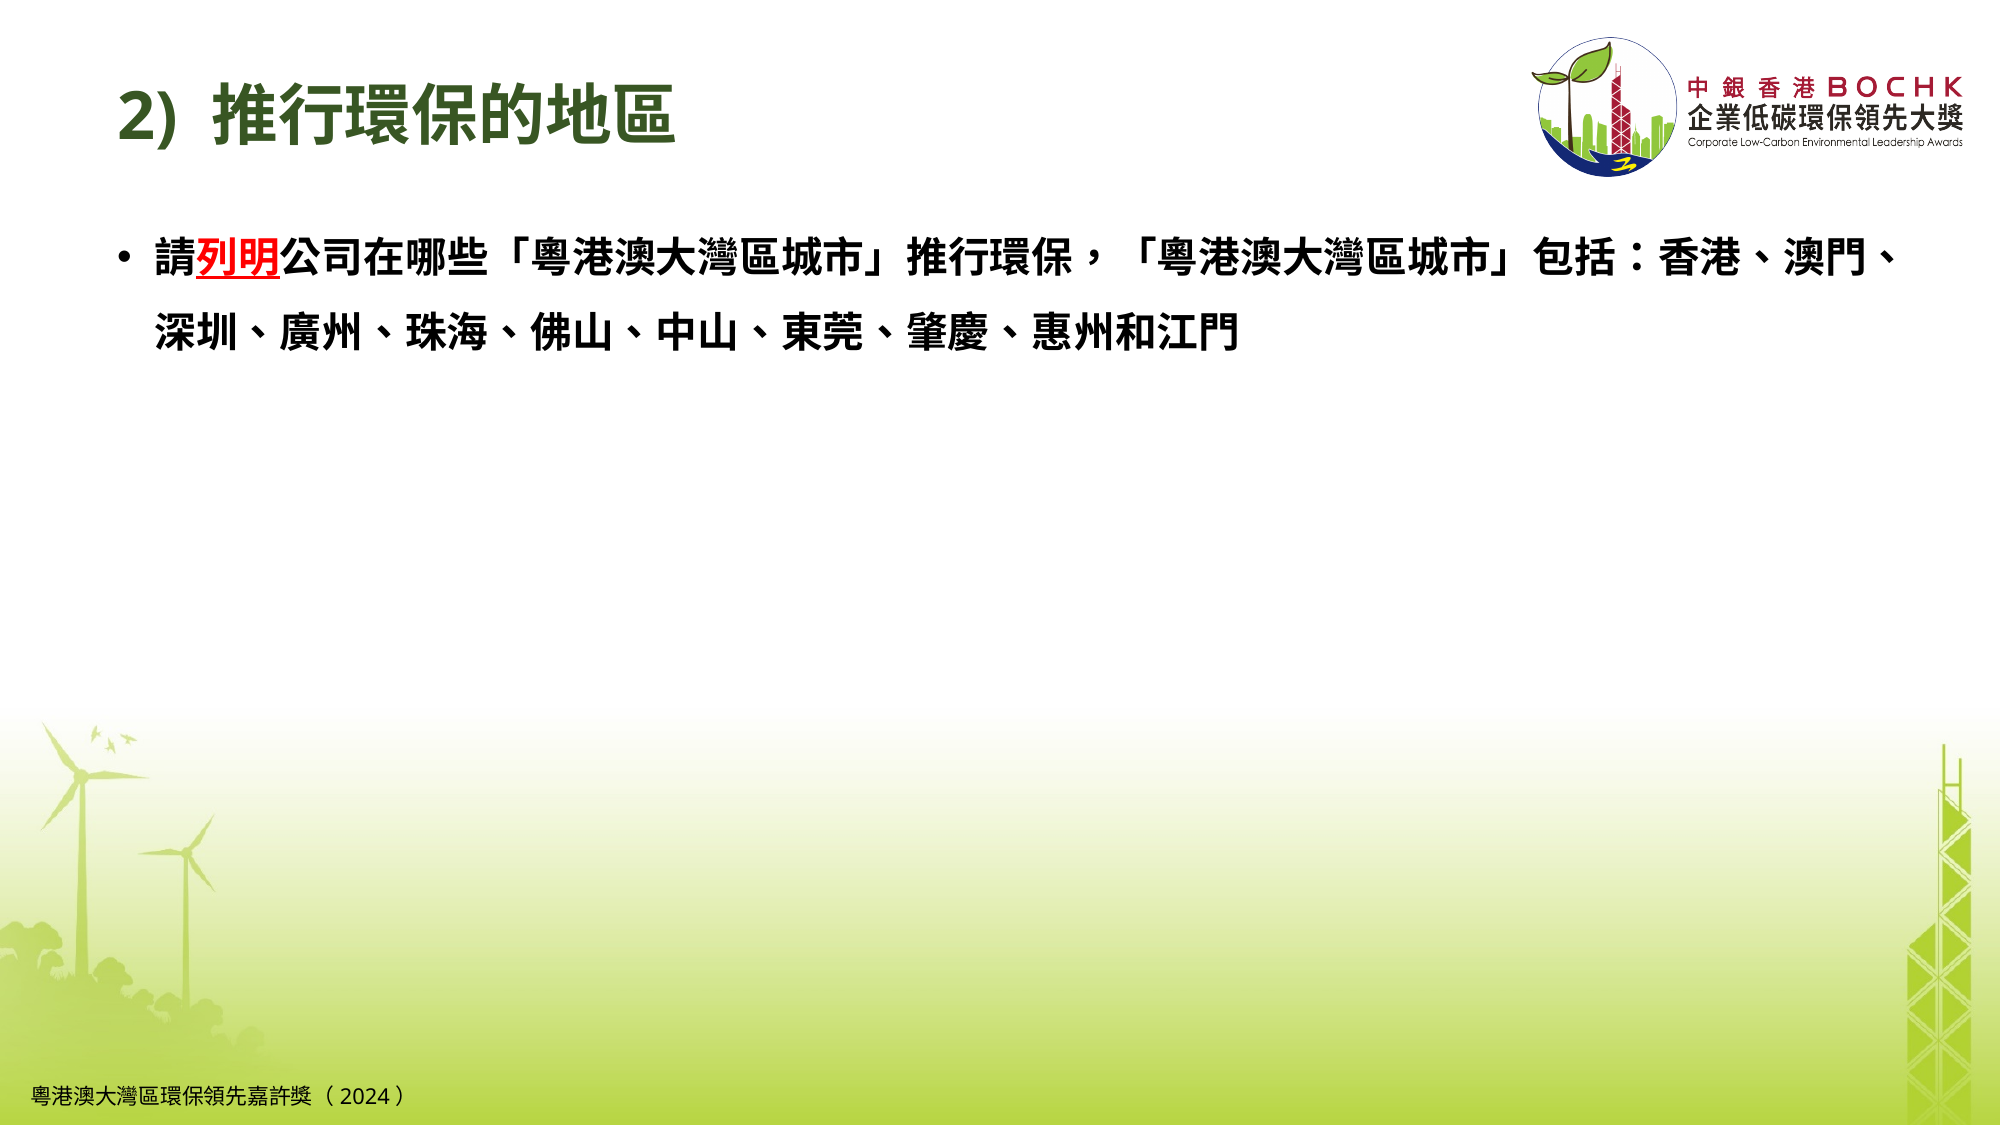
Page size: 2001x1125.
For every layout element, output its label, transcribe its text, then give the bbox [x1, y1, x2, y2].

picture [0, 698, 2000, 1125]
picture [1531, 37, 1963, 177]
list 請列明公司在哪些「粵港澳大灣區城市」推行環保，「粵港澳大灣區城市」包括：香港、澳門、深圳、廣州、珠海、佛山、中山、東莞、肇慶、惠州和江門 [102, 198, 1898, 1014]
title 2) 推行環保的地區 [102, 59, 1898, 177]
